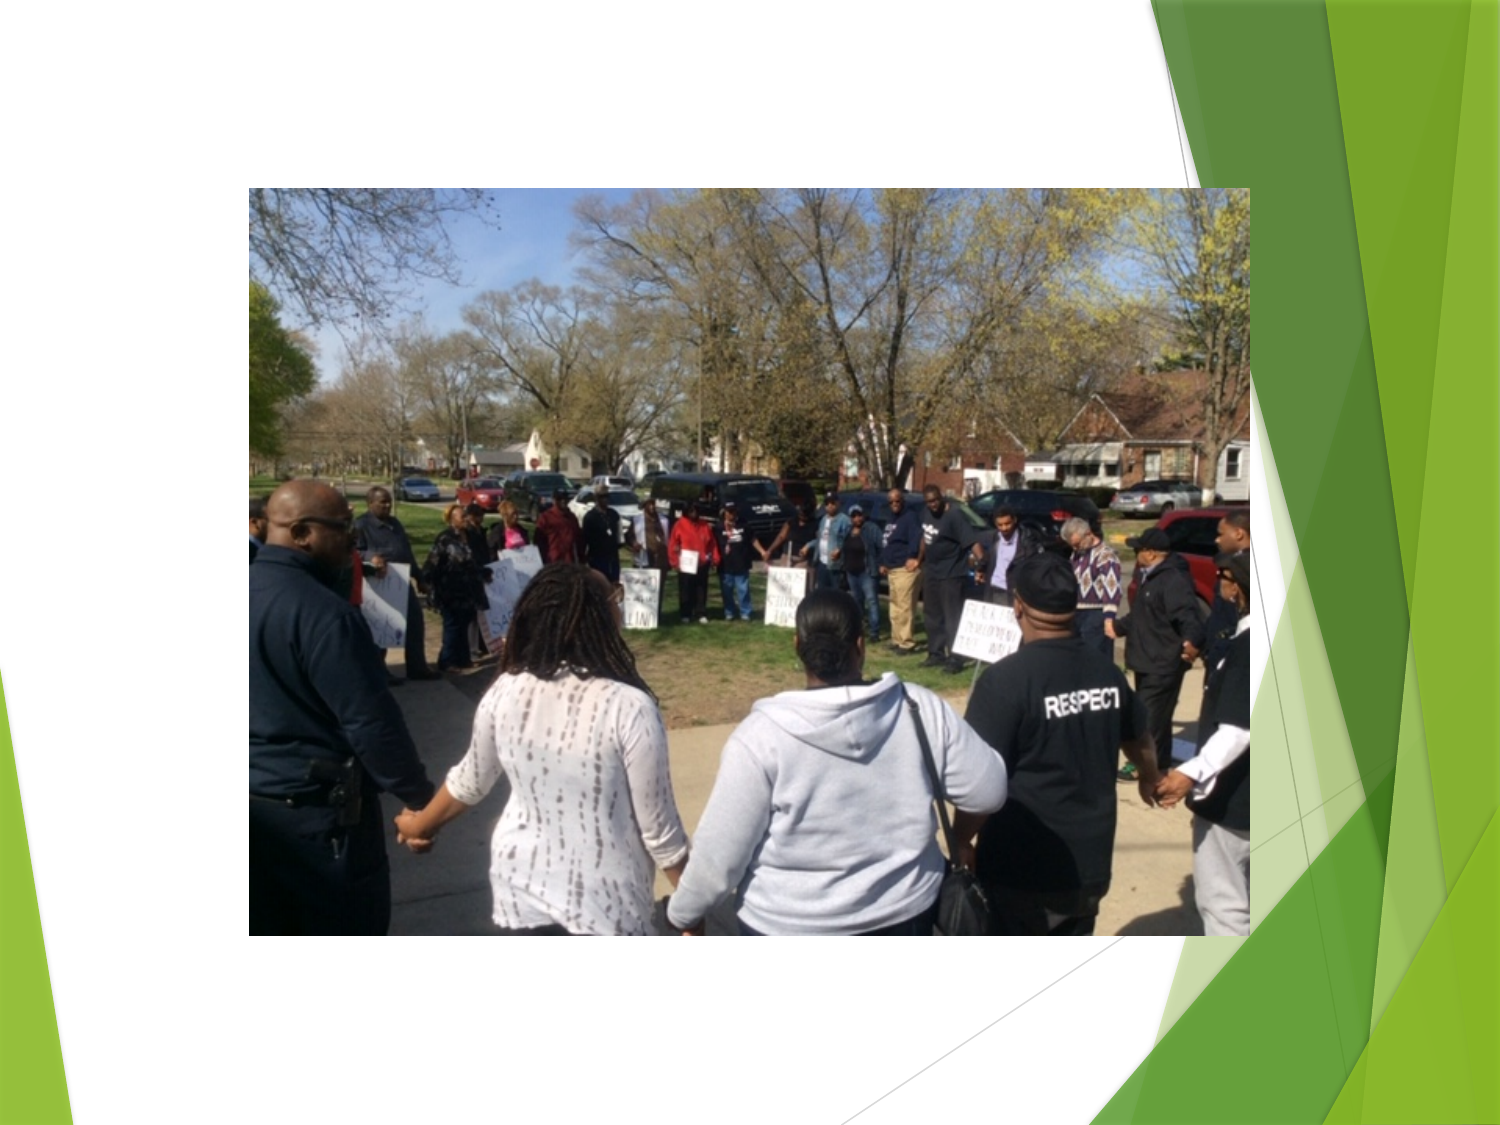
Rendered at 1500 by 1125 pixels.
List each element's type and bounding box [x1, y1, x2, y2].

picture [249, 188, 1251, 937]
